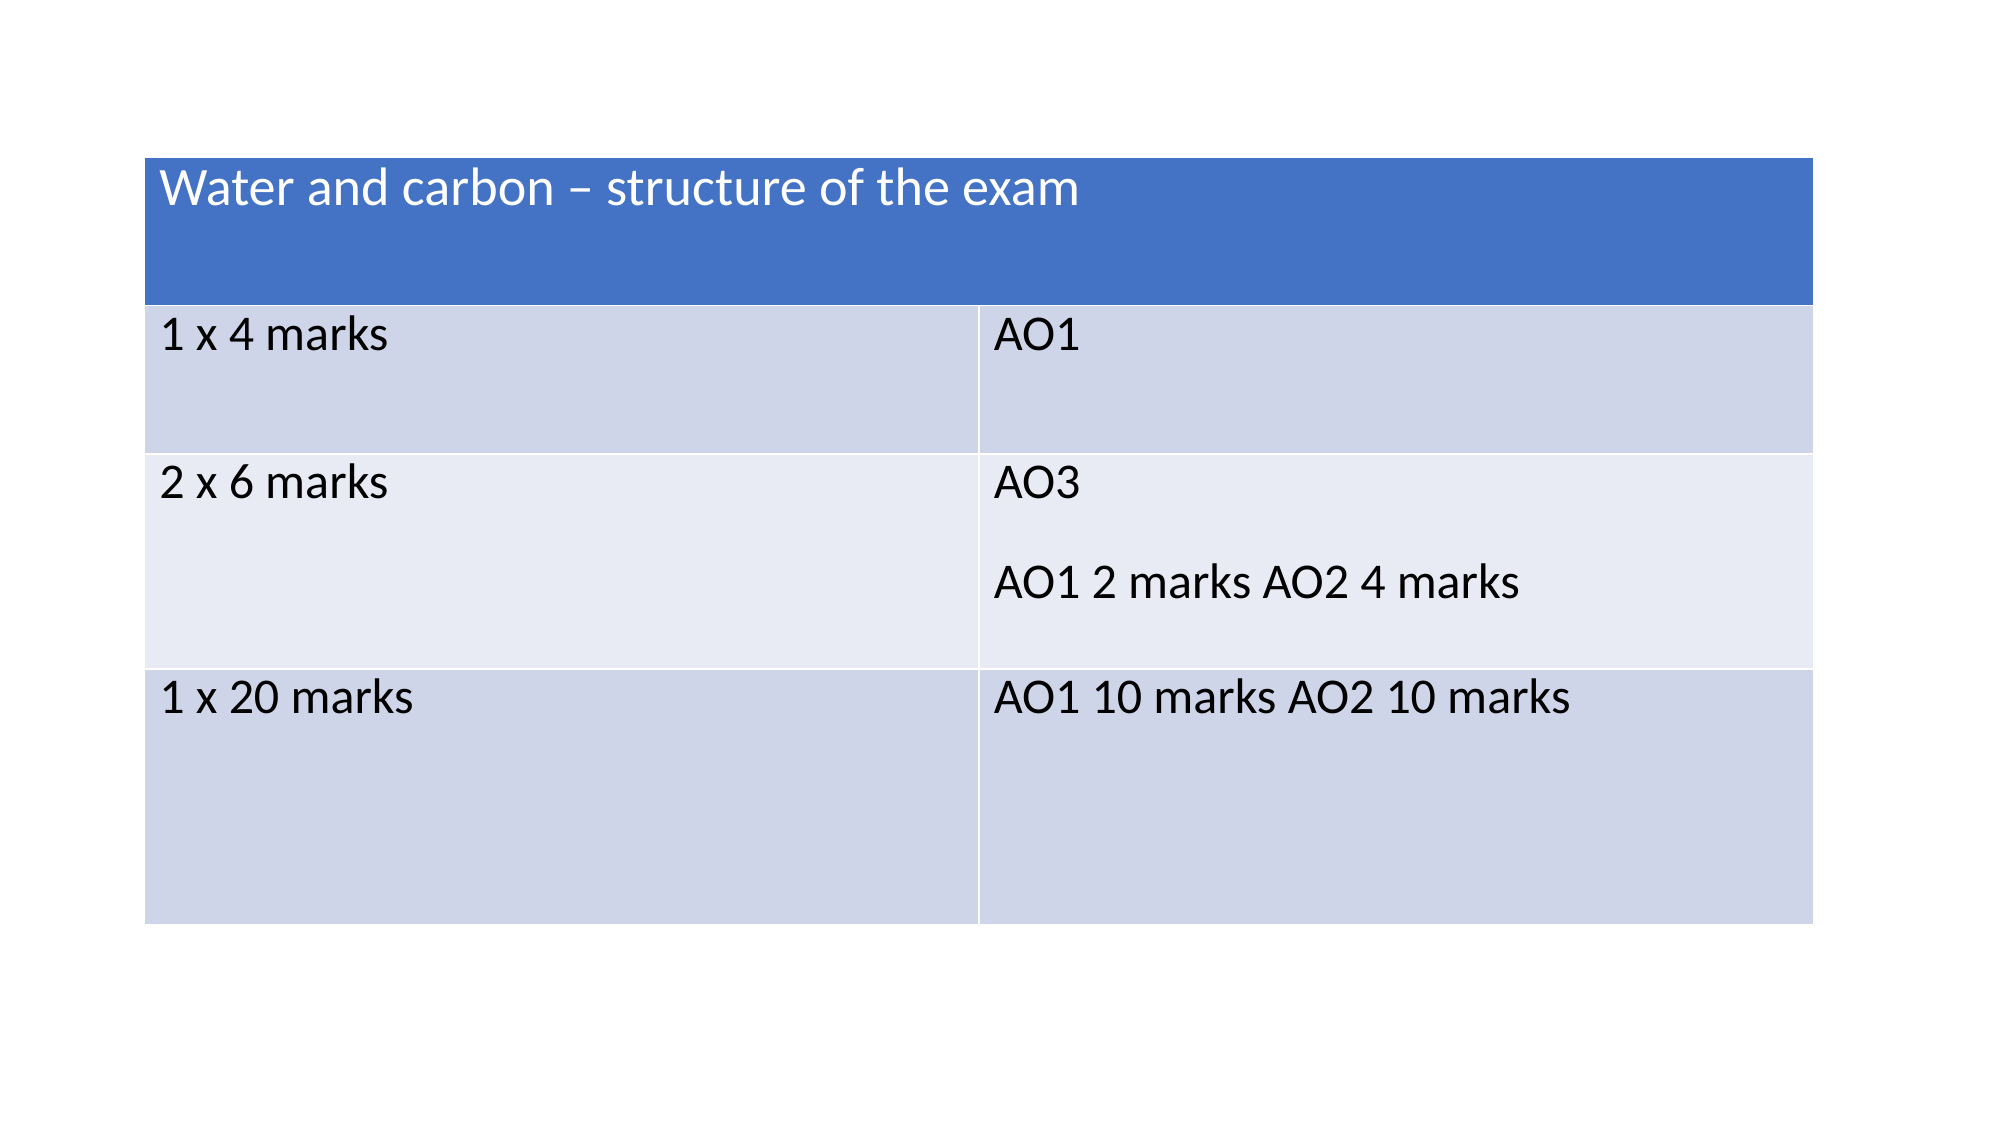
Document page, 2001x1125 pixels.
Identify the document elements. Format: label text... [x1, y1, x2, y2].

table_cell 1 x 20 marks [145, 670, 978, 924]
table_cell AO1 [980, 306, 1813, 453]
table_cell AO1 10 marks AO2 10 marks [980, 670, 1813, 924]
table_cell AO3 AO1 2 marks AO2 4 marks [980, 455, 1813, 668]
table_header Water and carbon – structure of the exam [145, 158, 1813, 305]
table_cell 2 x 6 marks [145, 455, 978, 668]
table_cell 1 x 4 marks [145, 306, 978, 453]
